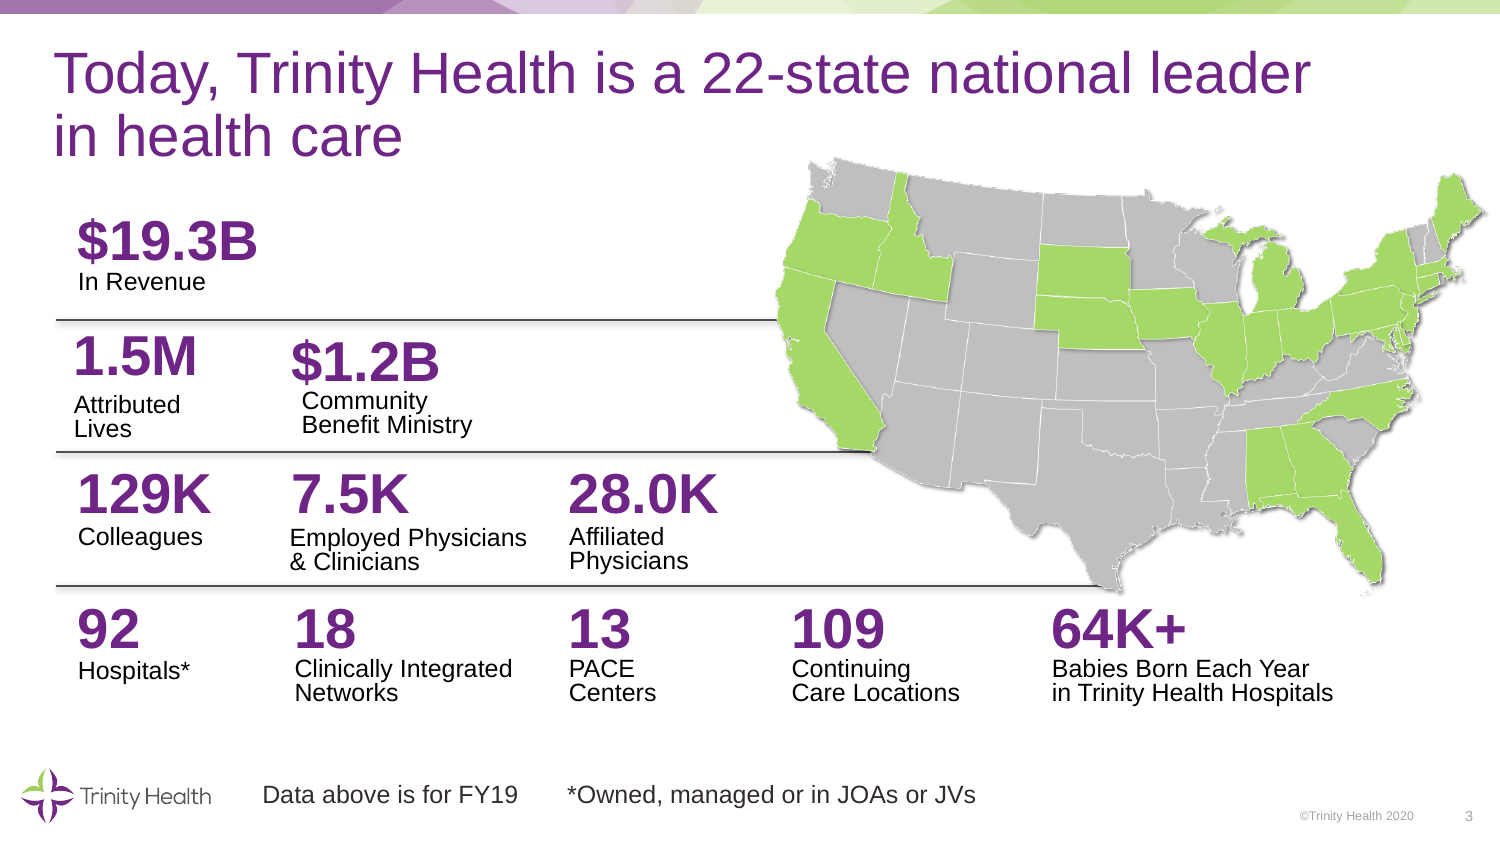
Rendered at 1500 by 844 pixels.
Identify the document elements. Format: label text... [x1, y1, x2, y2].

picture [0, 0, 1500, 14]
text_box Colleagues [77, 527, 245, 571]
text_box Employed Physicians & Clinicians [289, 527, 556, 576]
text_box Clinically Integrated Networks [294, 657, 570, 706]
slide_number 3 [1406, 792, 1474, 838]
title Today, Trinity Health is a 22-state national leader in health care [53, 52, 1429, 160]
text_box 64K+ [1051, 611, 1214, 662]
footer ©Trinity Health 2020 [799, 800, 1406, 832]
text_box Continuing Care Locations [791, 657, 1010, 706]
text_box $19.3B [77, 212, 310, 274]
picture [17, 765, 214, 827]
text_box 129K [77, 465, 255, 527]
text_box 13 [569, 600, 637, 662]
text_box 92 [77, 600, 170, 662]
picture [771, 154, 1492, 603]
text_box Babies Born Each Year in Trinity Health Hospitals [1051, 657, 1451, 706]
text_box In Revenue [77, 271, 429, 296]
text_box 109 [791, 611, 954, 662]
text_box Affiliated Physicians [569, 527, 692, 574]
text_box Attributed Lives [73, 394, 208, 443]
text_box Hospitals* [77, 660, 239, 685]
text_box 28.0K [569, 465, 746, 527]
text_box PACE Centers [570, 657, 762, 706]
text_box 18 [294, 600, 373, 657]
text_box 1.5M [73, 327, 260, 388]
text_box Community Benefit Ministry [301, 390, 532, 439]
text_box Data above is for FY19 *Owned, managed or in JOAs or JVs [262, 778, 1134, 824]
text_box $1.2B [291, 333, 522, 394]
text_box 7.5K [291, 465, 442, 527]
